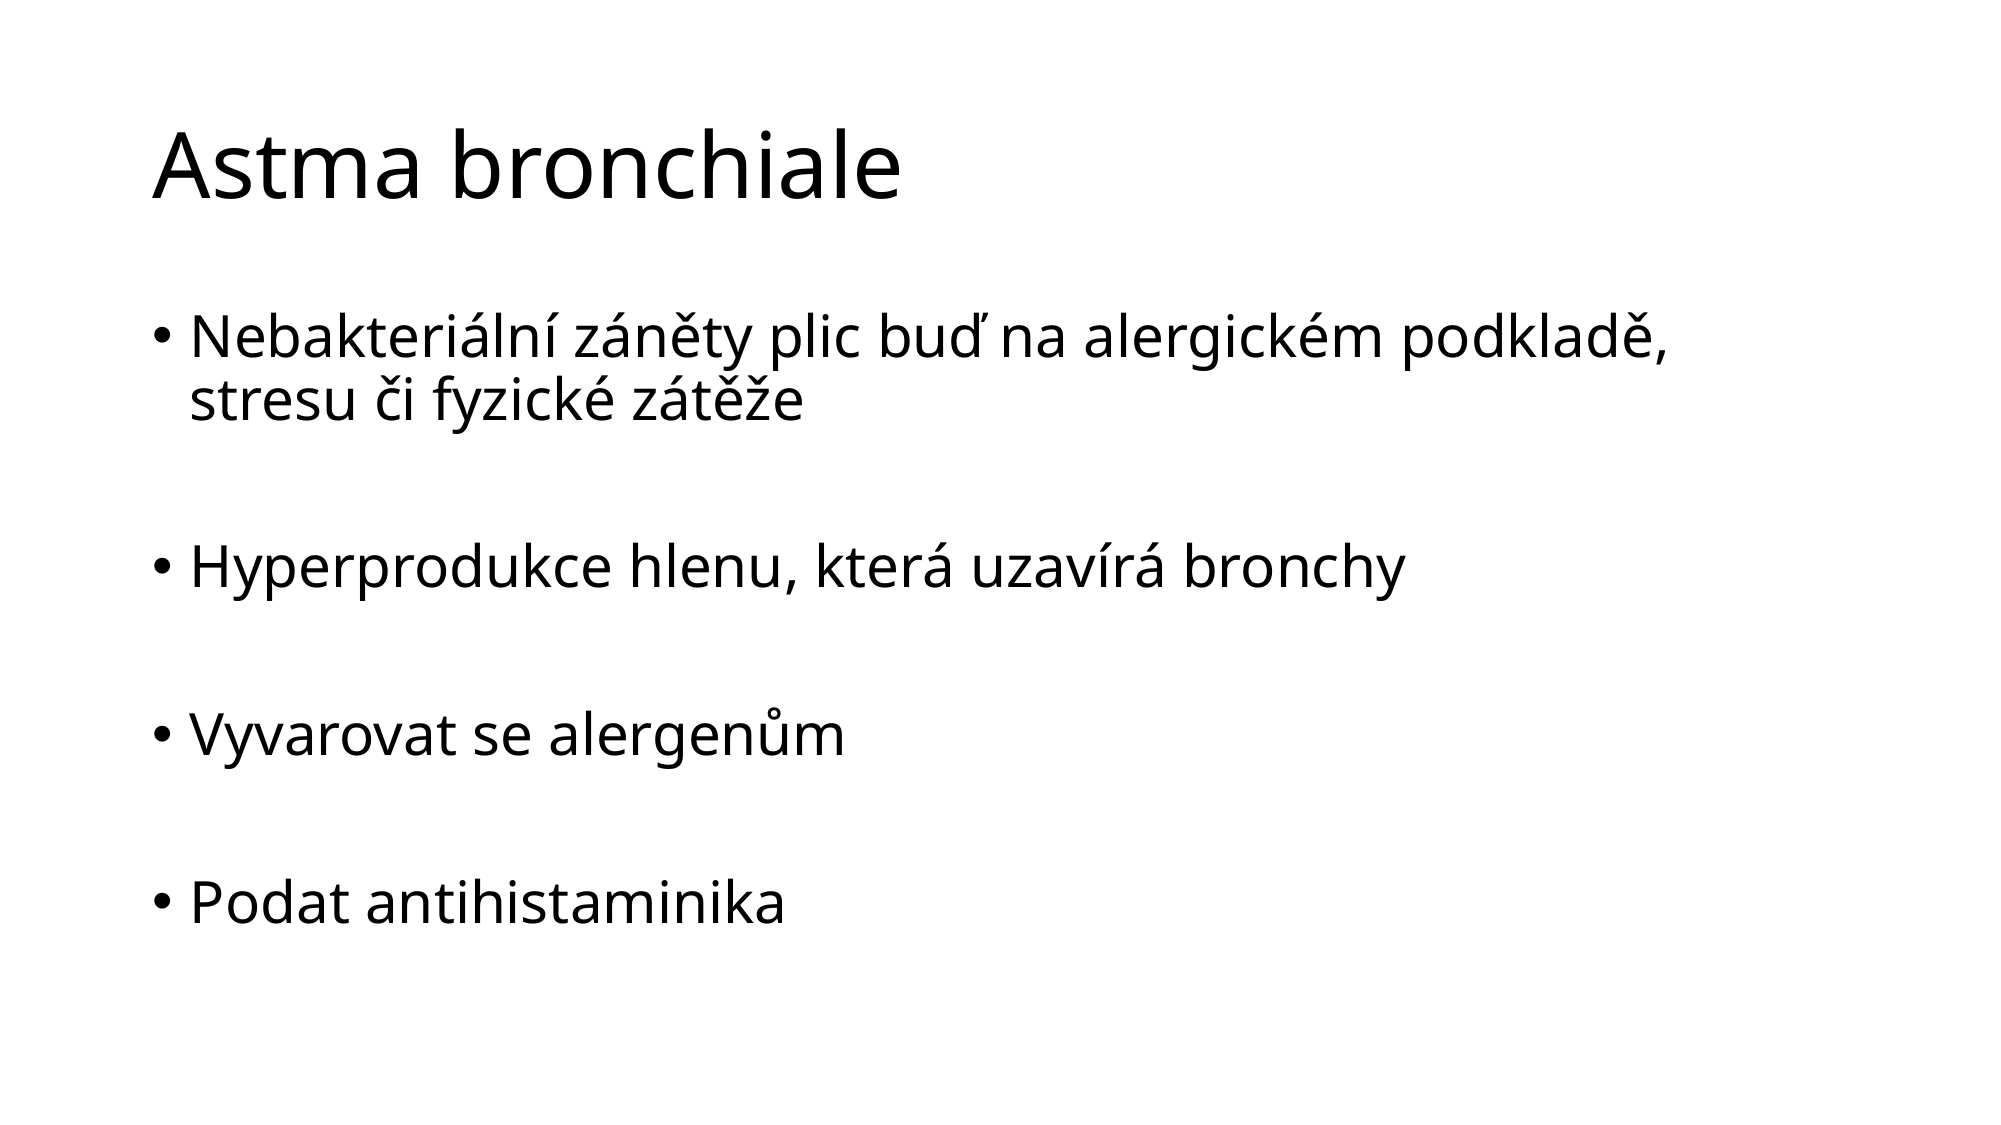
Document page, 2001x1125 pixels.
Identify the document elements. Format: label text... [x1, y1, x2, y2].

list Nebakteriální záněty plic buď na alergickém podkladě, stresu či fyzické zátěže Hyperprodukce hlenu, která uzavírá bronchy Vyvarovat se alergenům Podat antihistaminika [137, 299, 1863, 1014]
title Astma bronchiale [137, 59, 1863, 278]
